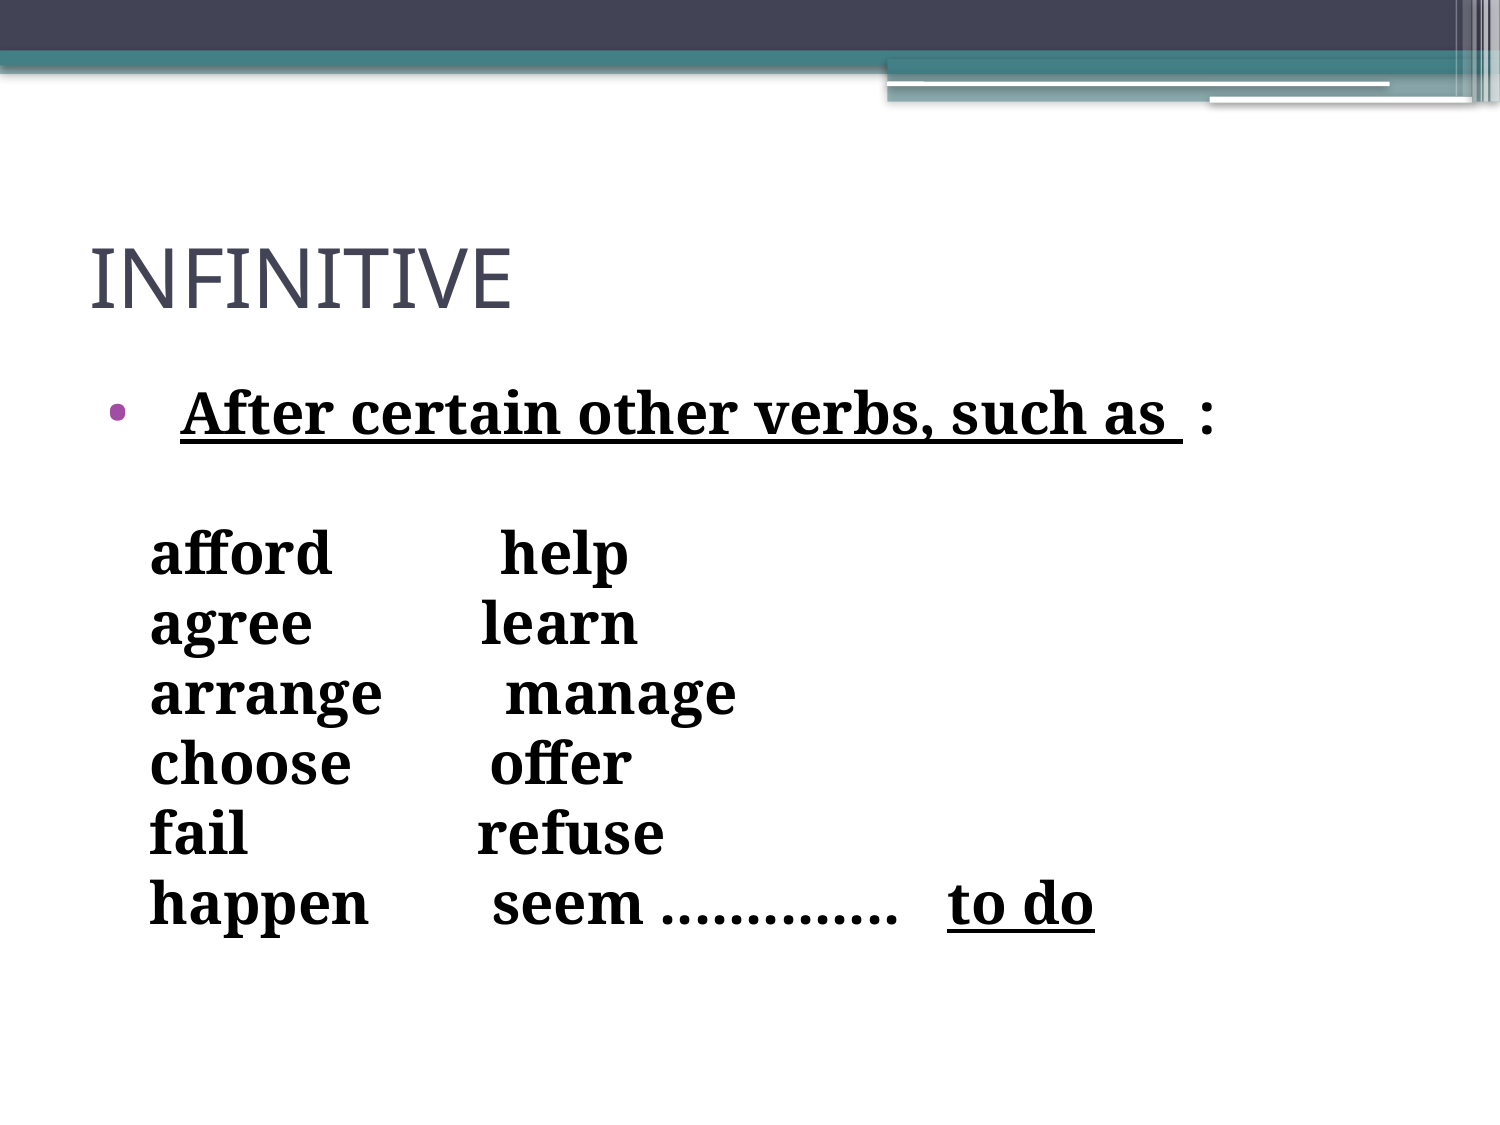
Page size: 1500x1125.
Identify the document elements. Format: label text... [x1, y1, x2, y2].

list After certain other verbs, such as : afford help agree learn arrange manage choose offer fail refuse happen seem .............. to do [75, 368, 1425, 1079]
title INFINITIVE [75, 187, 1425, 363]
